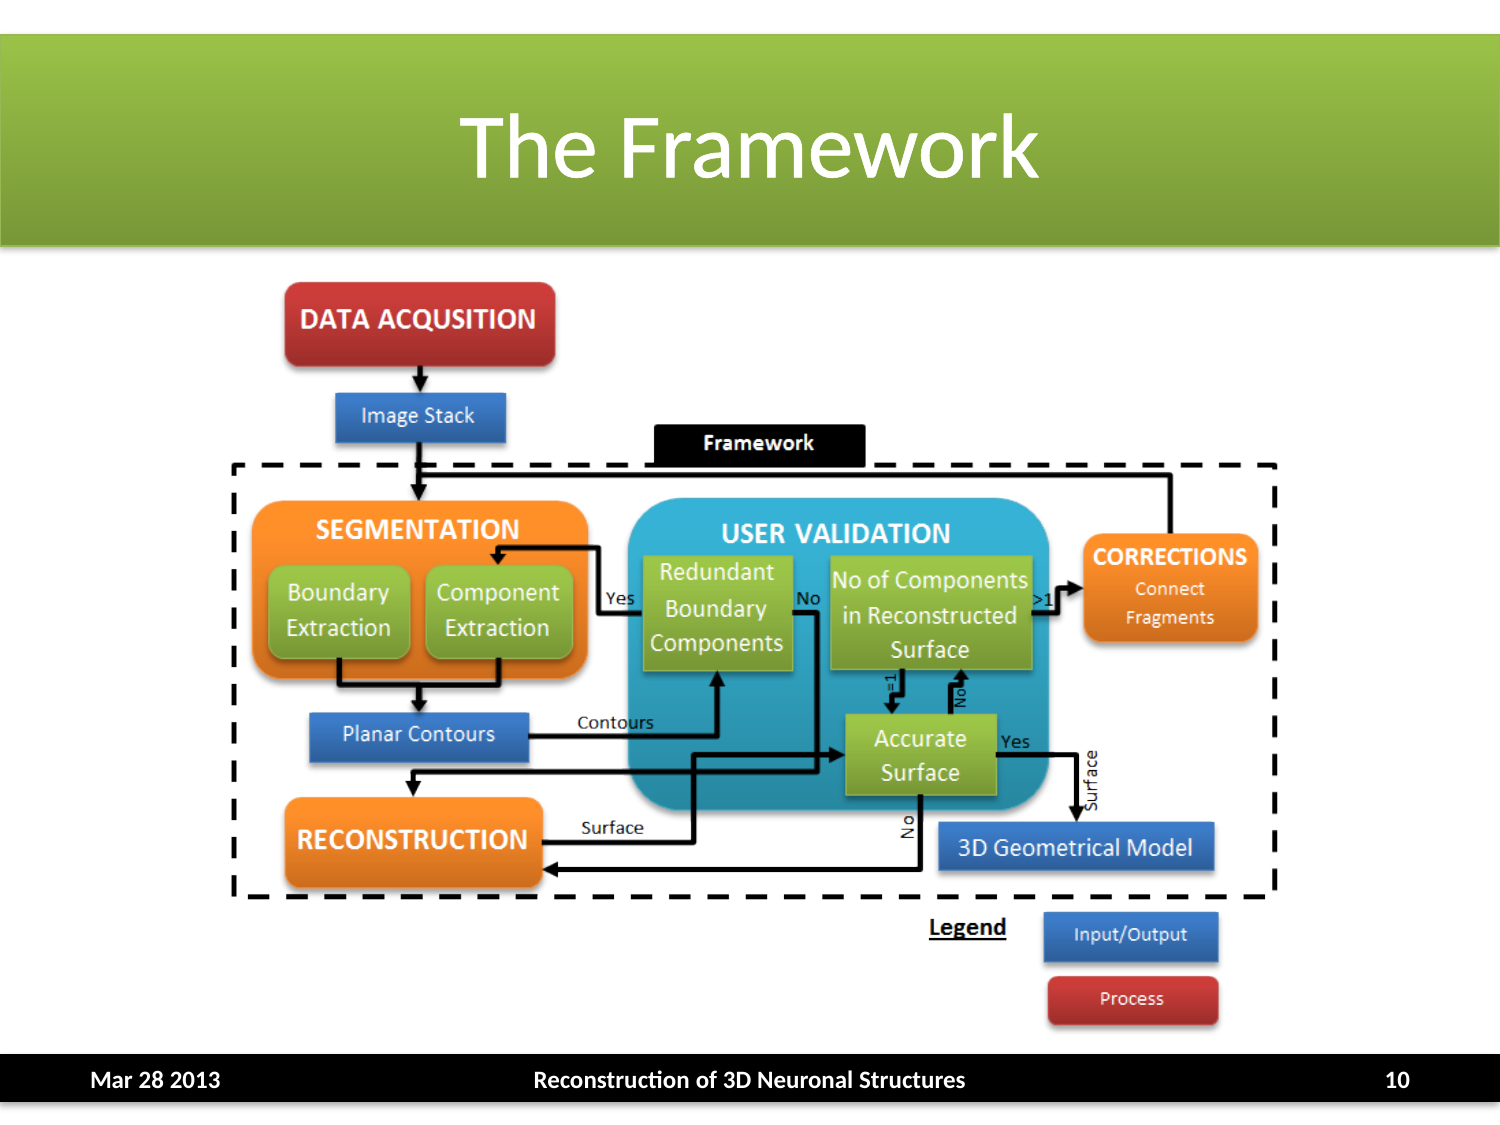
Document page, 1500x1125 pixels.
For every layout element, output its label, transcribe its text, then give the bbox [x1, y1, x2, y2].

title The Framework [0, 35, 1500, 247]
picture [226, 274, 1290, 1036]
